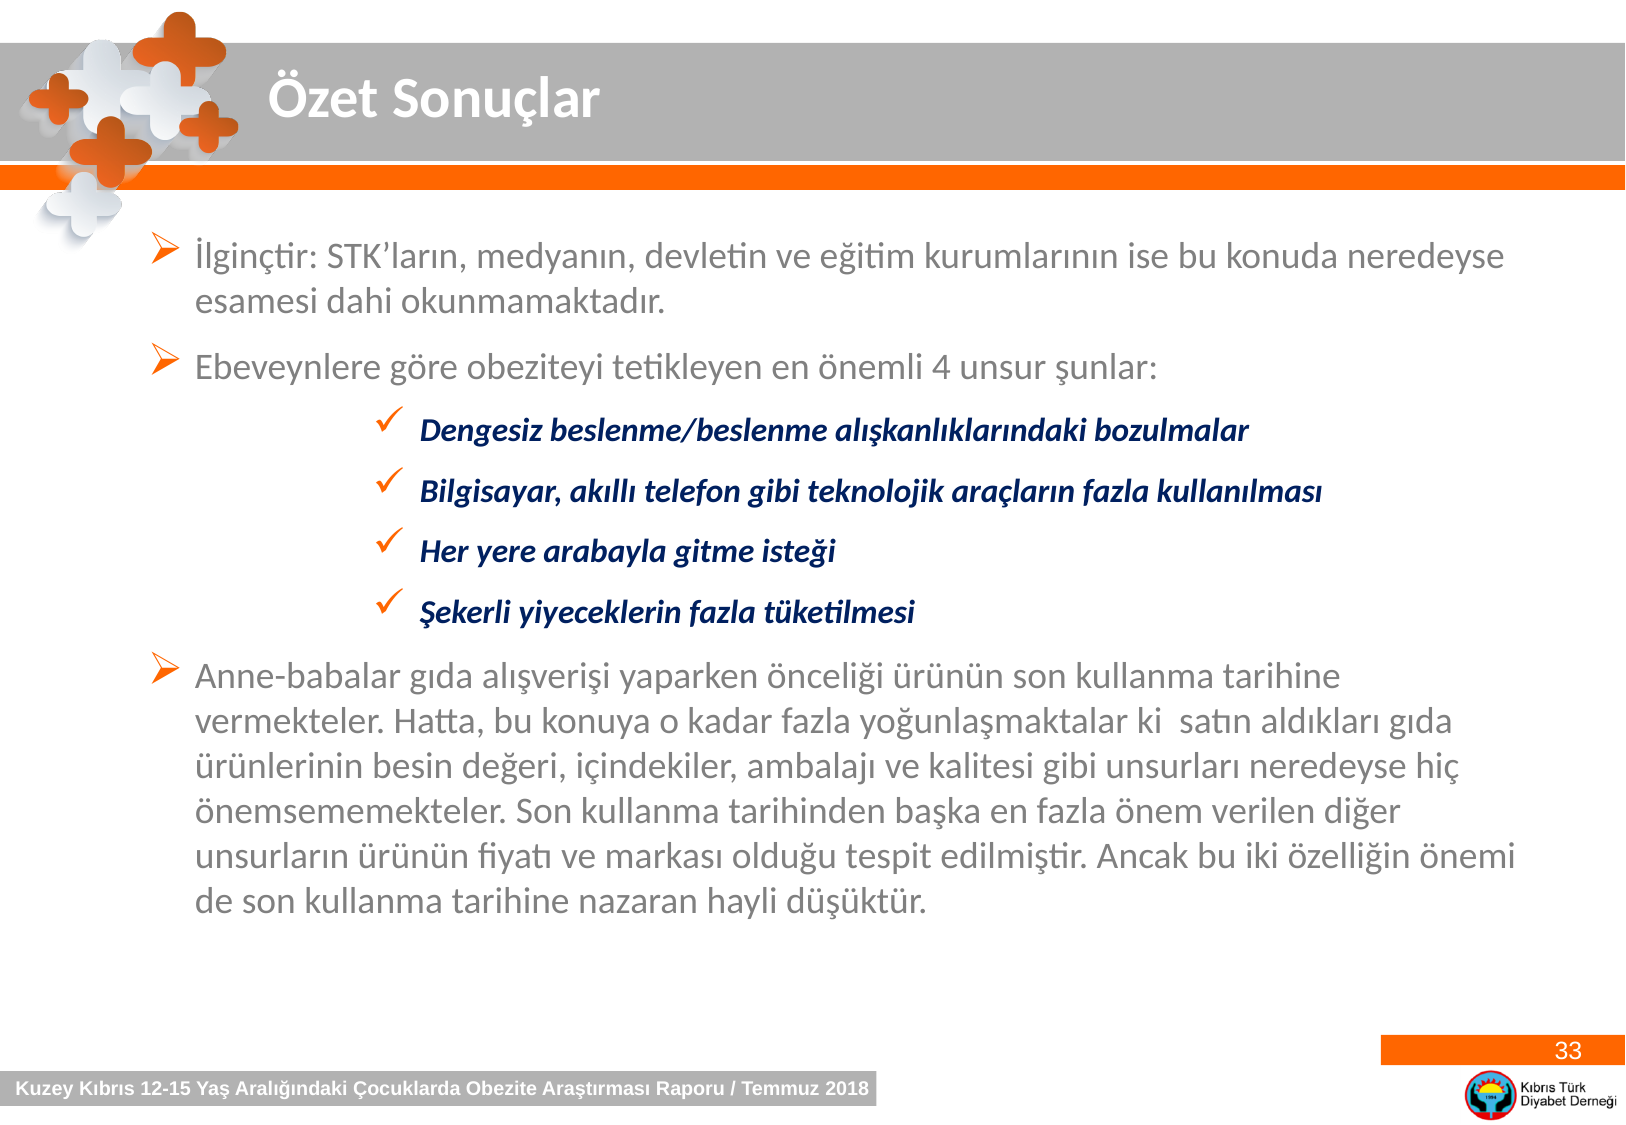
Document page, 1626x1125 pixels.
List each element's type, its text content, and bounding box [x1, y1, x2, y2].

picture [5, 0, 250, 268]
picture [1460, 1066, 1624, 1124]
text_box İlginçtir: STK’ların, medyanın, devletin ve eğitim kurumlarının ise bu konuda neredeyse esamesi dahi okunmamaktadır. Ebeveynlere göre obeziteyi tetikleyen en önemli 4 unsur şunlar: Dengesiz beslenme/beslenme alışkanlıklarındaki bozulmalar Bilgisayar, akıllı telefon gibi teknolojik araçların fazla kullanılması Her yere arabayla gitme isteği Şekerli yiyeceklerin fazla tüketilmesi Anne-babalar gıda alışverişi yaparken önceliği ürünün son kullanma tarihine vermekteler. Hatta, bu konuya o kadar fazla yoğunlaşmaktalar ki satın aldıkları gıda ürünlerinin besin değeri, içindekiler, ambalajı ve kalitesi gibi unsurları neredeyse hiç önemsememekteler. Son kullanma tarihinden başka en fazla önem verilen diğer unsurların ürünün fiyatı ve markası olduğu tespit edilmiştir. Ancak bu iki özelliğin önemi de son kullanma tarihine nazaran hayli düşüktür. [133, 223, 1548, 1048]
slide_number 33 [1218, 1026, 1598, 1106]
text_box Özet Sonuçlar [253, 80, 617, 137]
